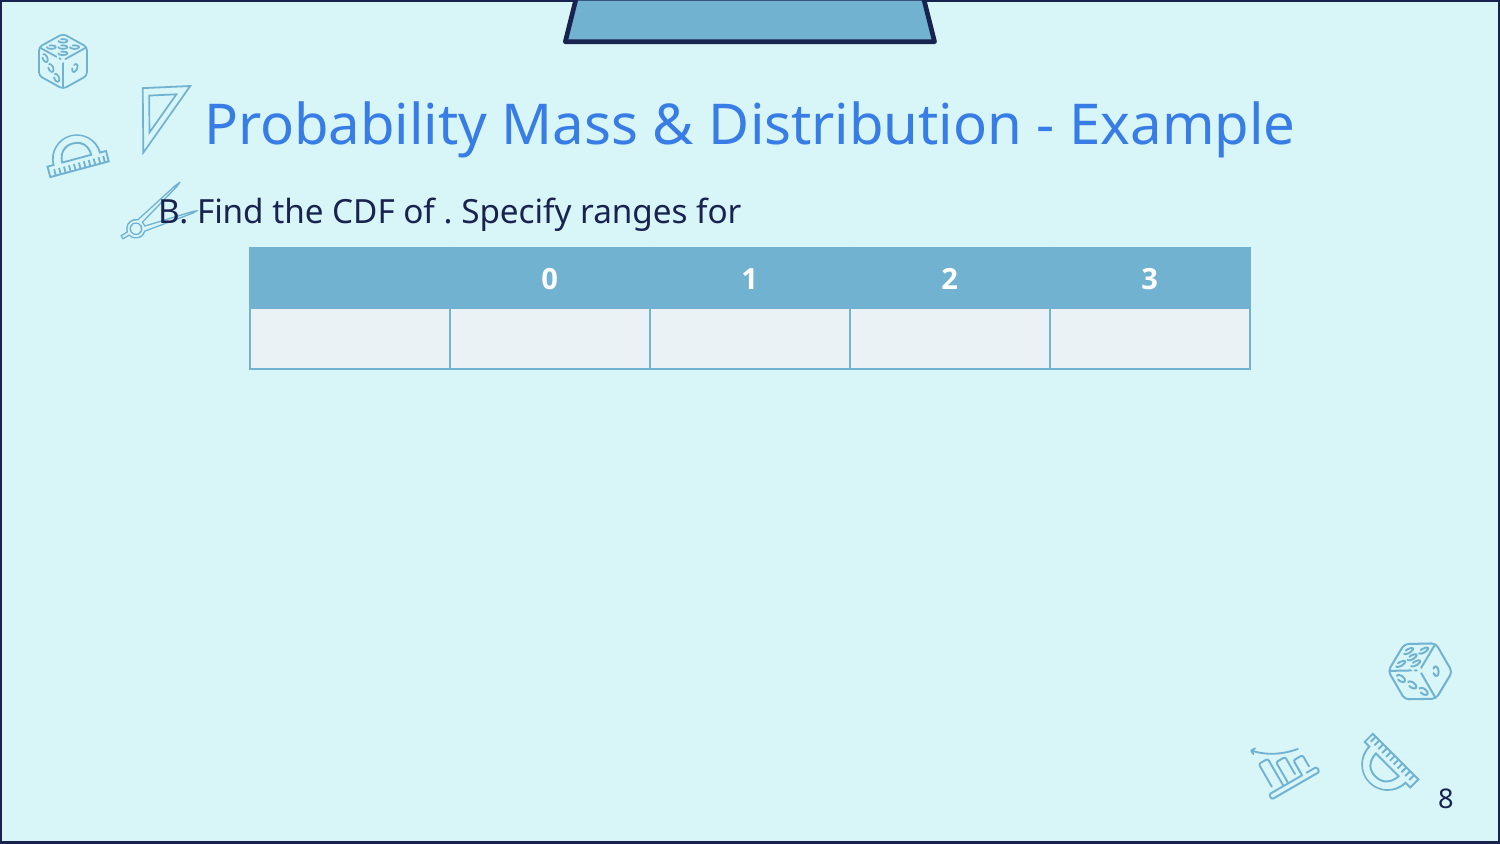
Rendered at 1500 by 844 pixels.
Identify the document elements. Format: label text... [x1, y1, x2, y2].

slide_number 8 [1378, 766, 1469, 832]
title Probability Mass & Distribution - Example [118, 72, 1382, 167]
